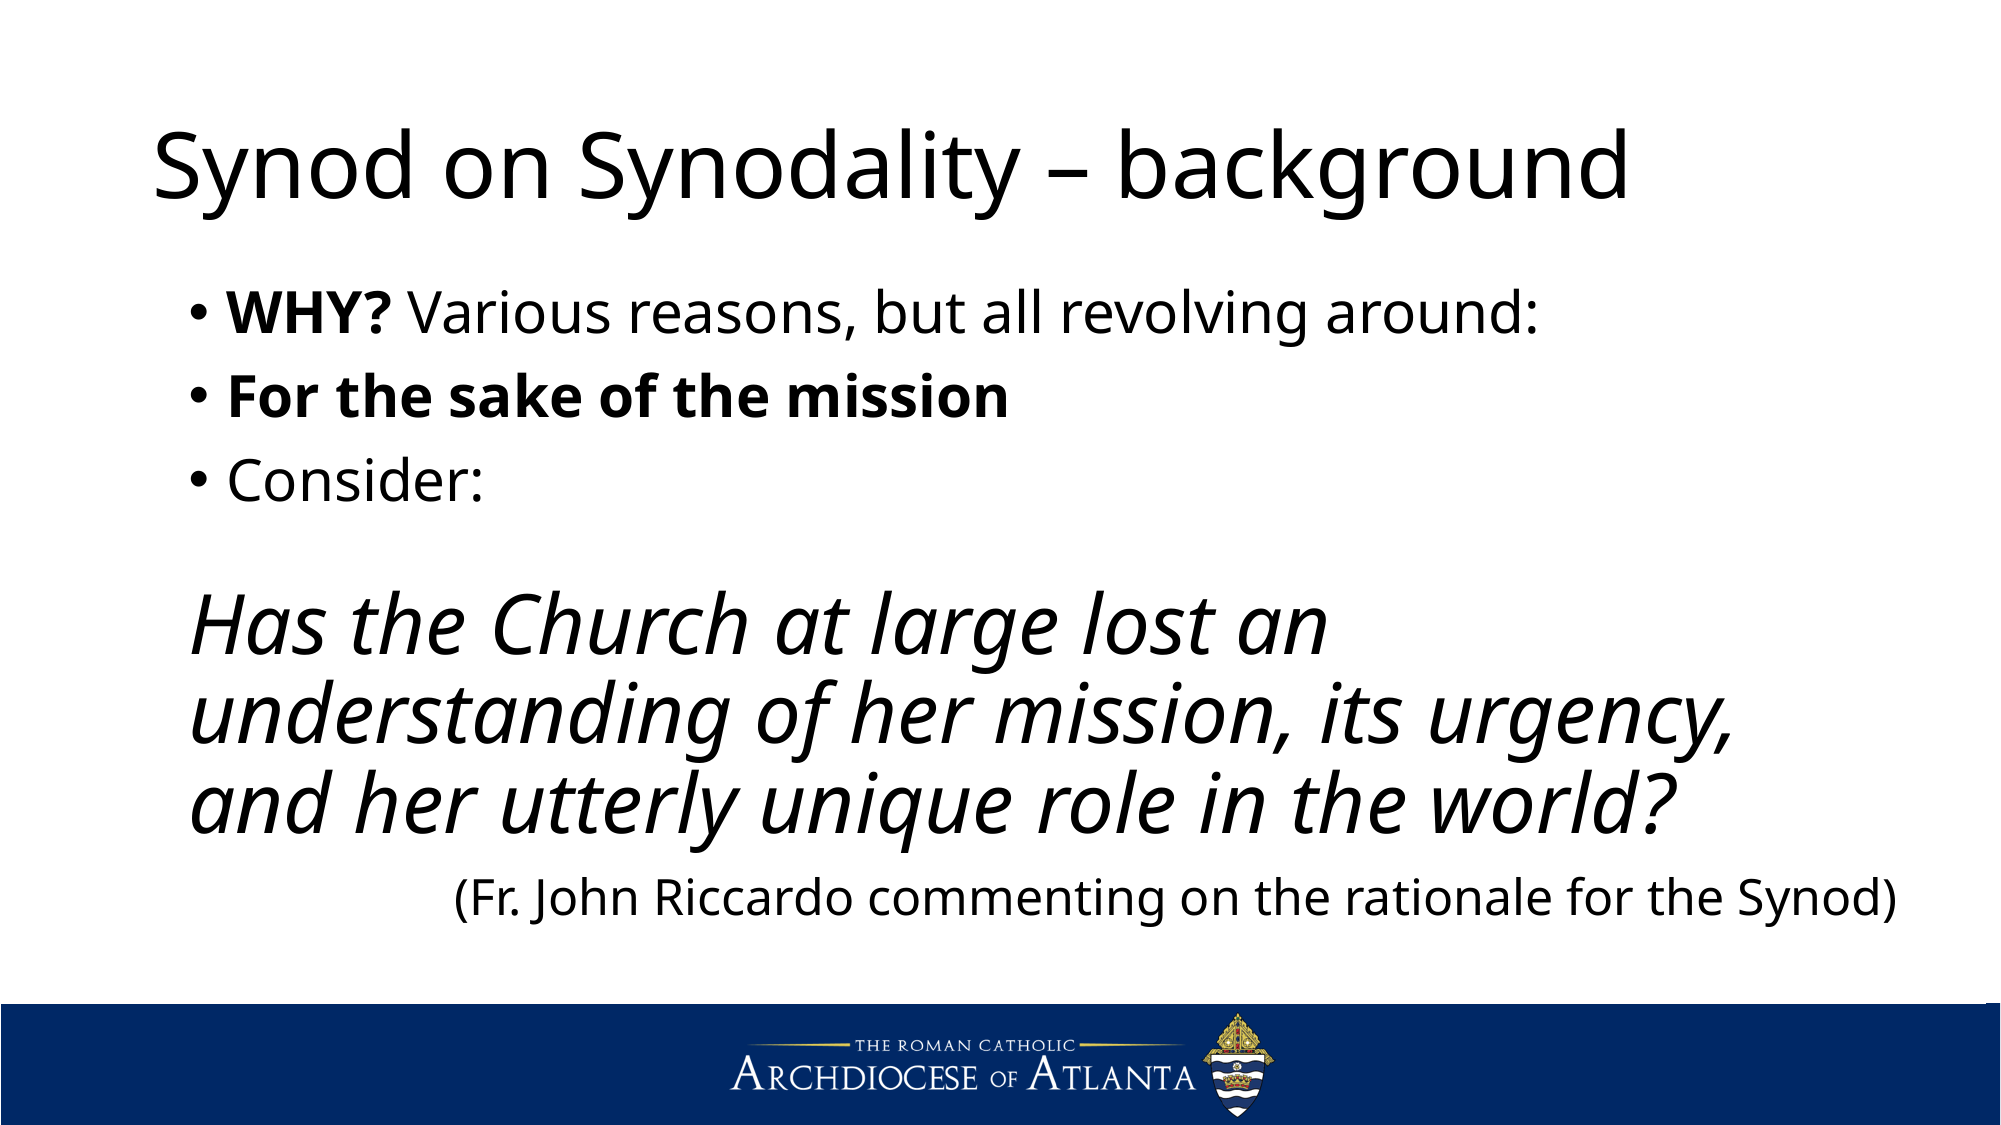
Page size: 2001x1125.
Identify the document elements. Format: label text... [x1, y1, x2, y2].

picture [0, 0, 2001, 1125]
list WHY? Various reasons, but all revolving around: For the sake of the mission Consider: Has the Church at large lost an understanding of her mission, its urgency, and her utterly unique role in the world? (Fr. John Riccardo commenting on the rationale for the Synod) [173, 275, 1914, 990]
title Synod on Synodality – background [137, 59, 1863, 278]
